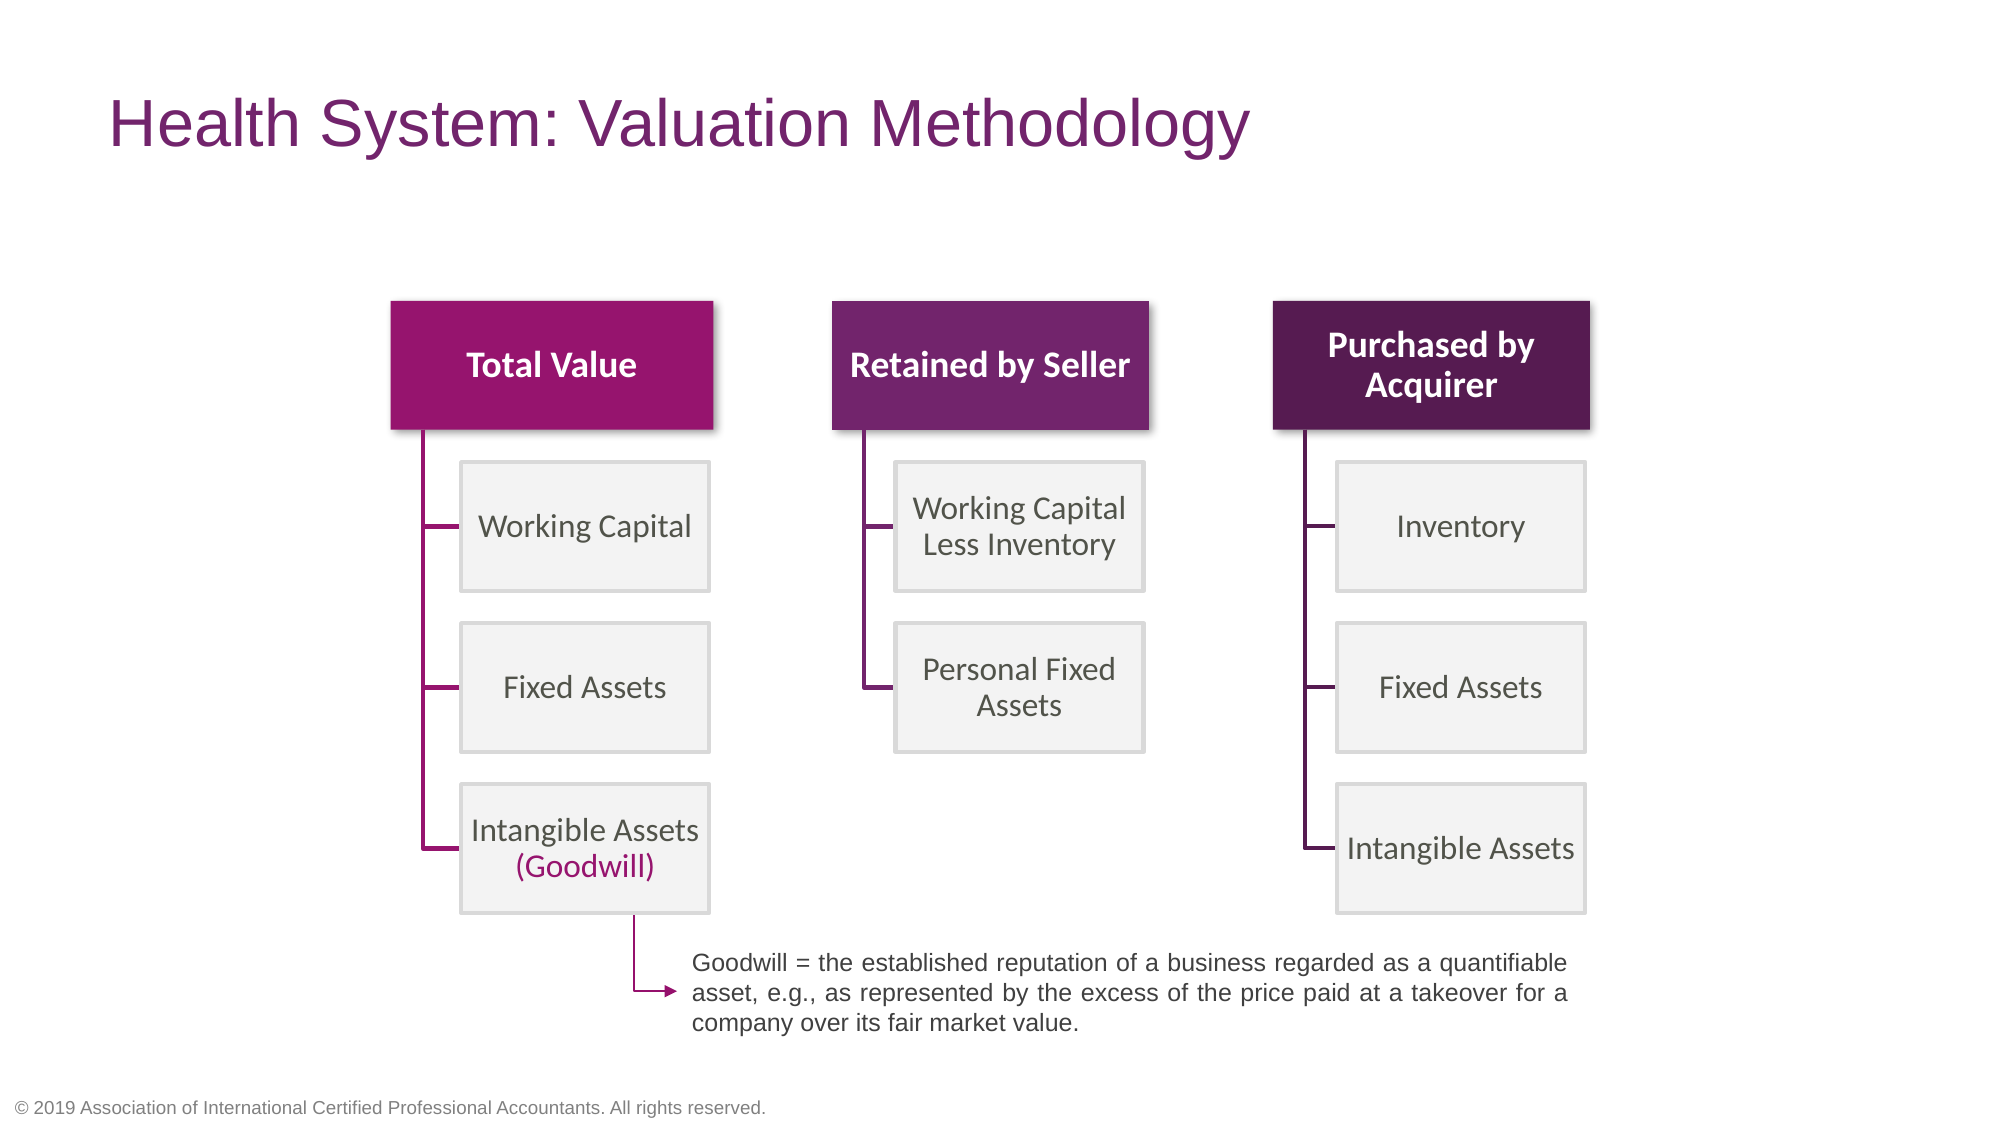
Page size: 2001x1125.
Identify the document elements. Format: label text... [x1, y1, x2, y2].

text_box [385, 300, 1591, 914]
title Health System: Valuation Methodology [108, 80, 1809, 210]
text_box Goodwill = the established reputation of a business regarded as a quantifiable asset, e.g., as represented by the excess of the price paid at a takeover for a company over its fair market value. [677, 938, 1585, 1044]
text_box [590, 922, 678, 993]
